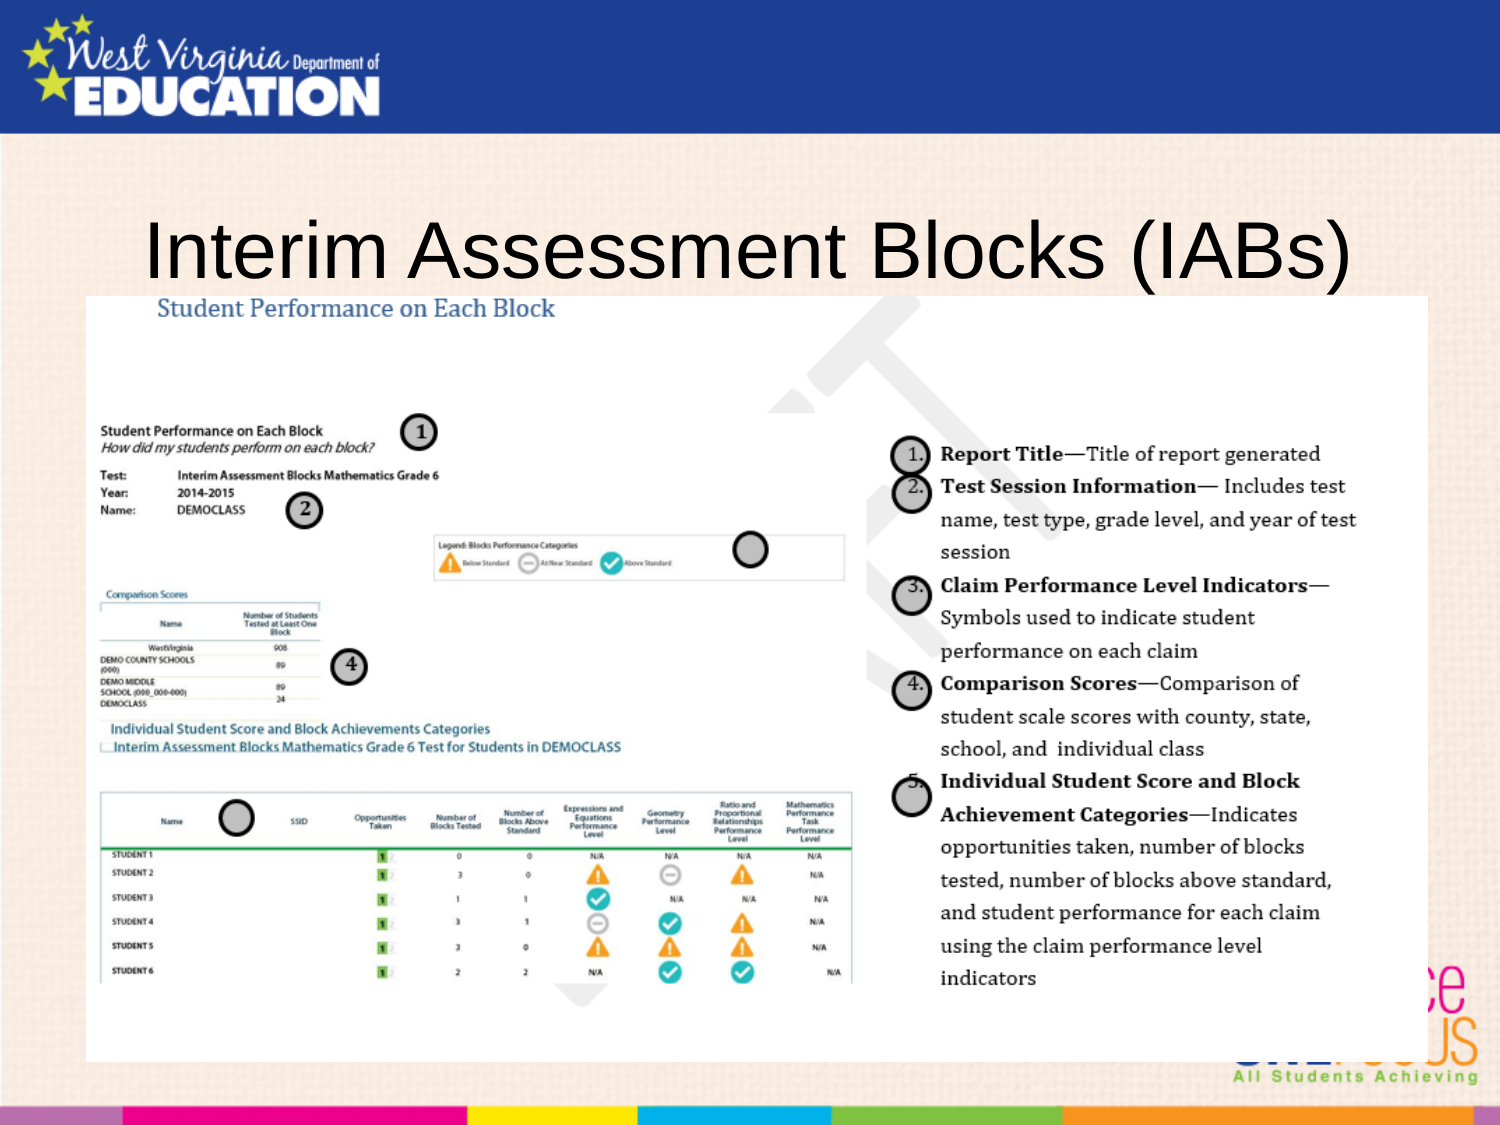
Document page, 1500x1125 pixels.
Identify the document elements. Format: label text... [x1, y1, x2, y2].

picture [0, 0, 1500, 1125]
title Interim Assessment Blocks (IABs) [75, 152, 1425, 340]
